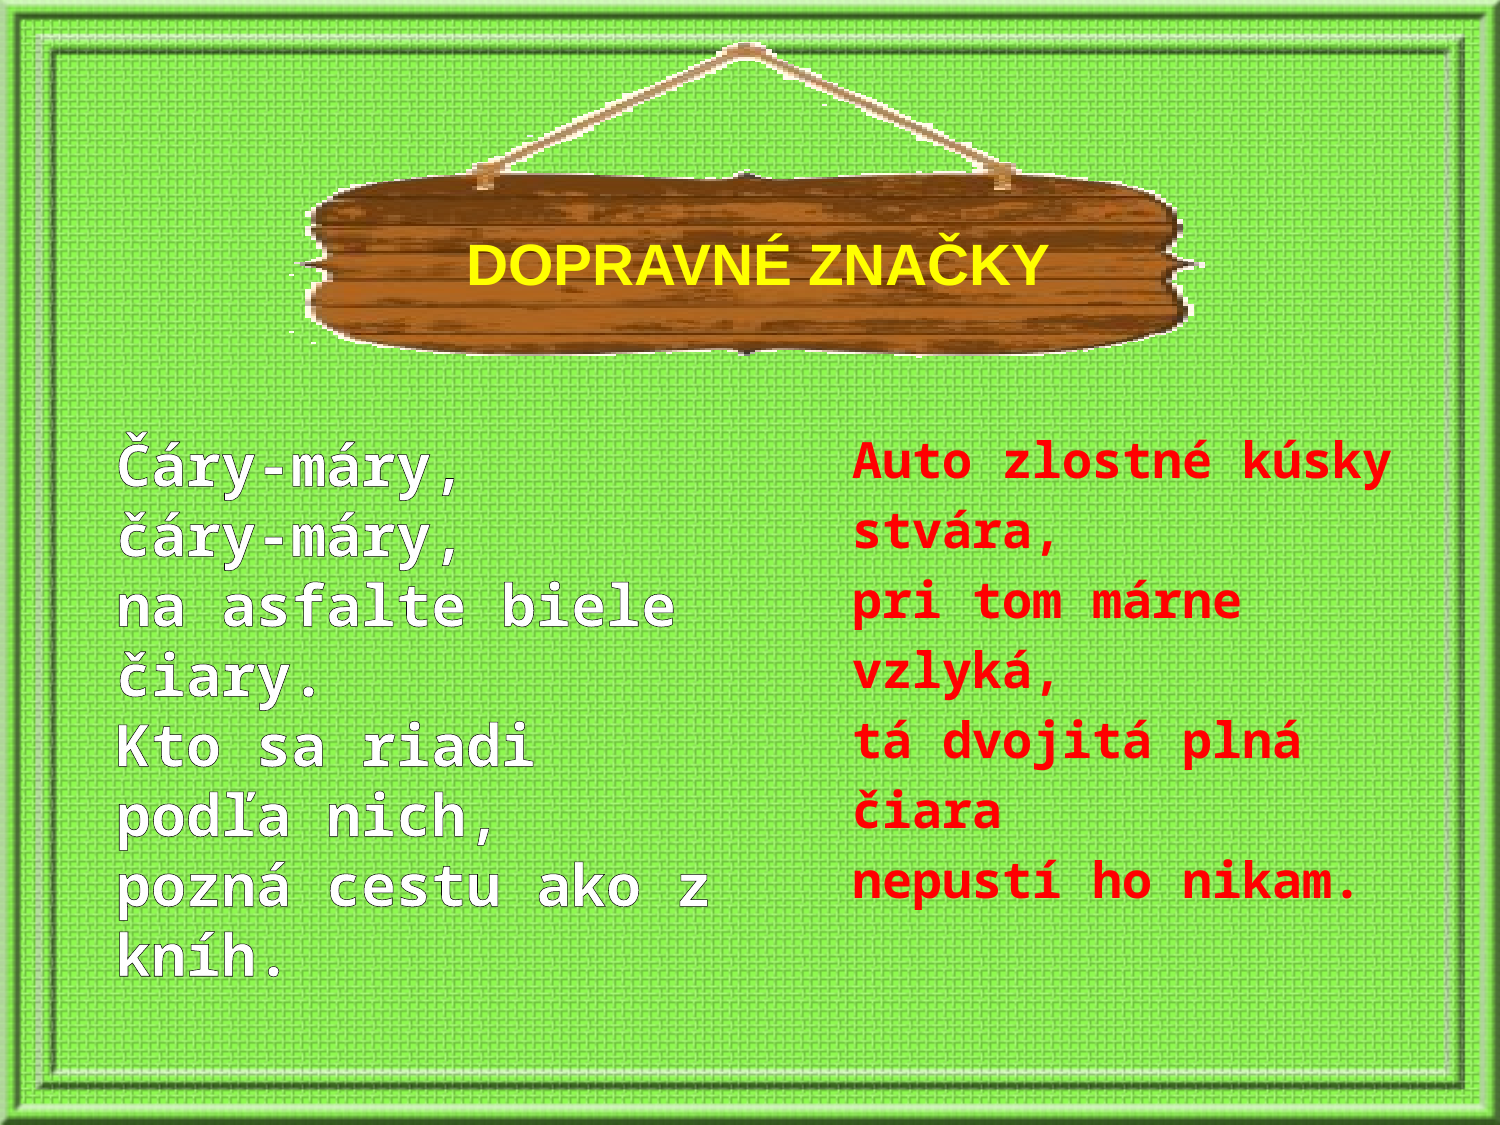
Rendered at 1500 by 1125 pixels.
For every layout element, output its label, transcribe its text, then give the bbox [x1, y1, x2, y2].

list Auto zlostné kúsky stvára, pri tom márne vzlyká, tá dvojitá plná čiara nepustí ho nikam. [837, 420, 1500, 1125]
picture [0, 0, 1500, 1125]
text_box Čáry-máry, čáry-máry, na asfalte biele čiary. Kto sa riadi podľa nich, pozná cestu ako z kníh. [101, 420, 739, 996]
